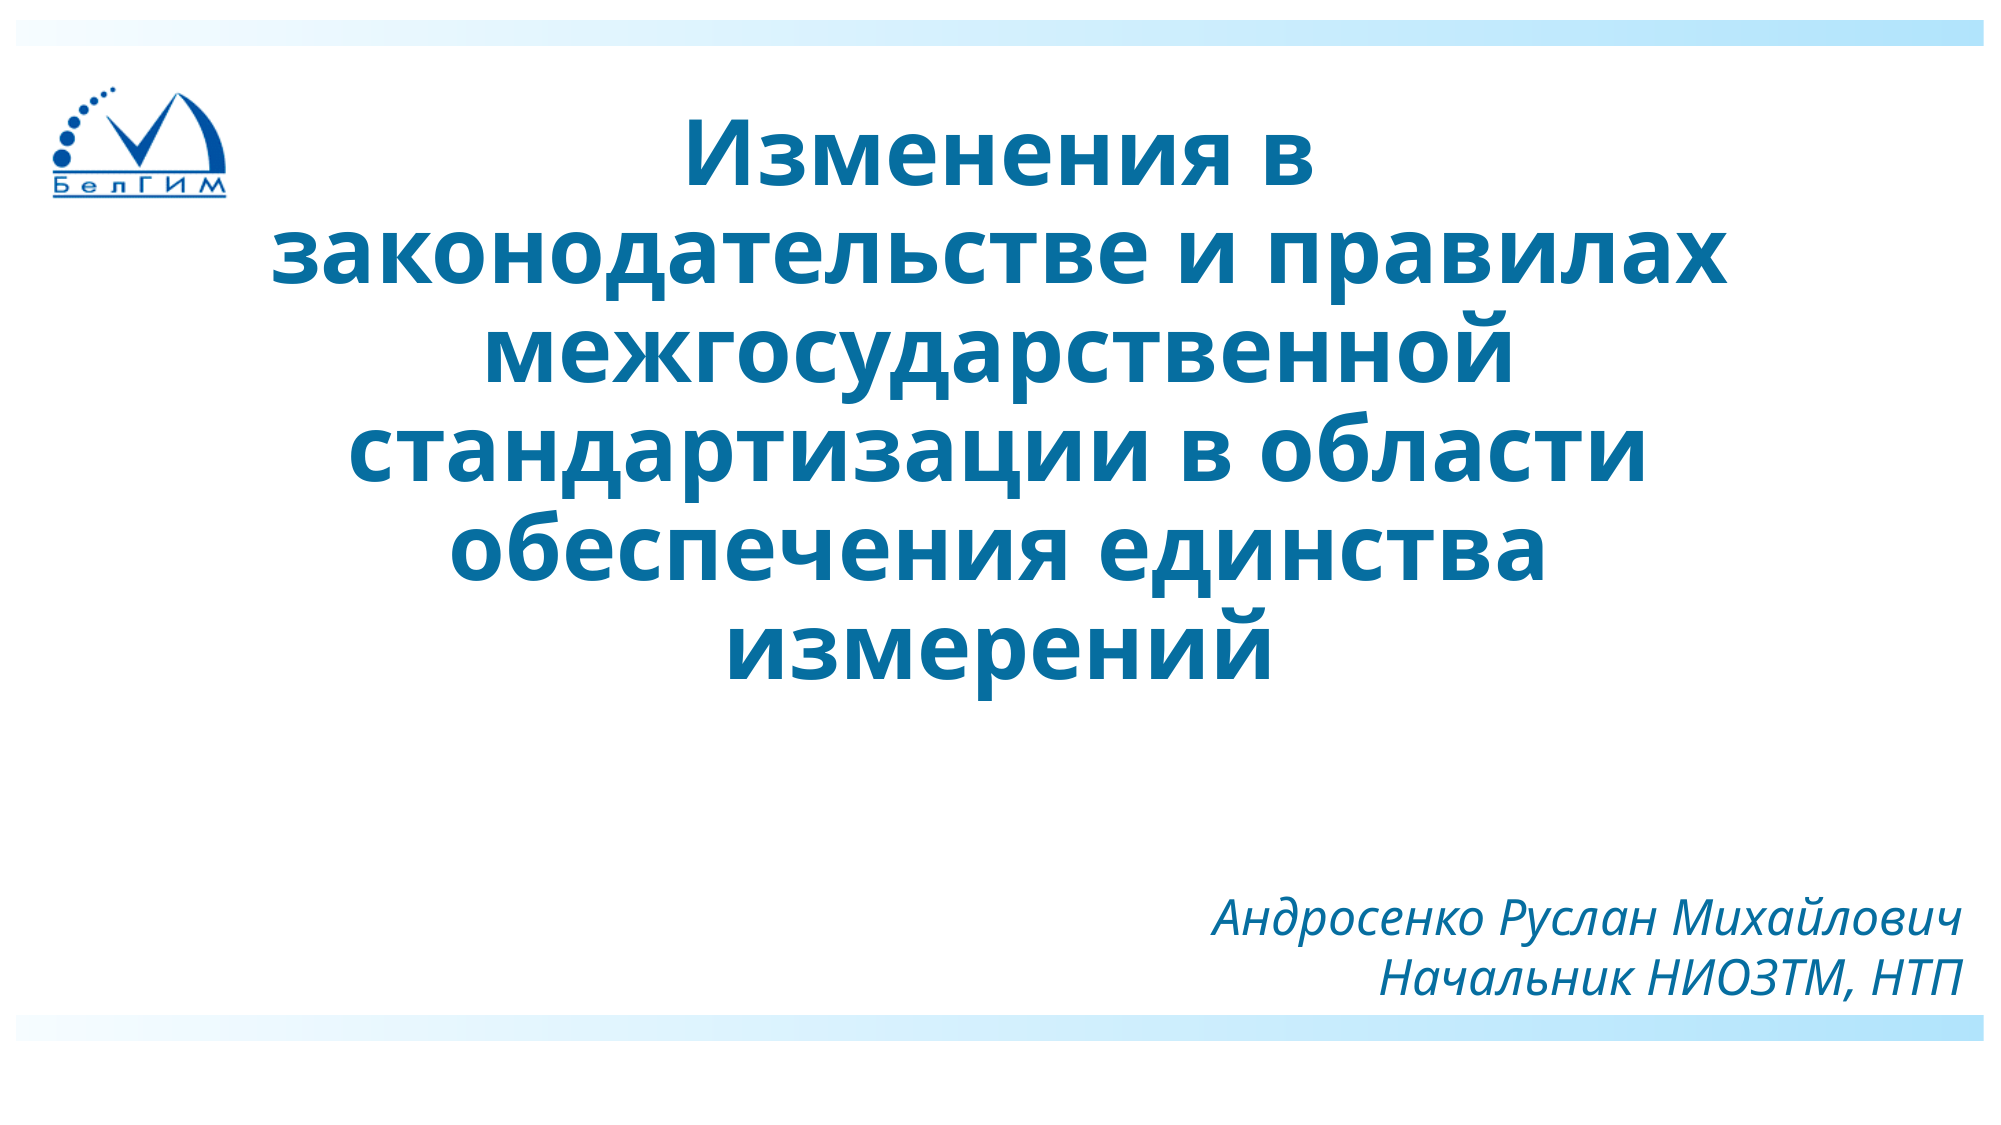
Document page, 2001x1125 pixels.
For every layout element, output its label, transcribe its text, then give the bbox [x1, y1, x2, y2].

title Изменения в законодательстве и правилах межгосударственной стандартизации в области обеспечения единства измерений [249, 292, 1750, 707]
subtitle Андросенко Руслан Михайлович Начальник НИОЗТМ, НТП [1114, 878, 1980, 1017]
picture [16, 59, 263, 201]
